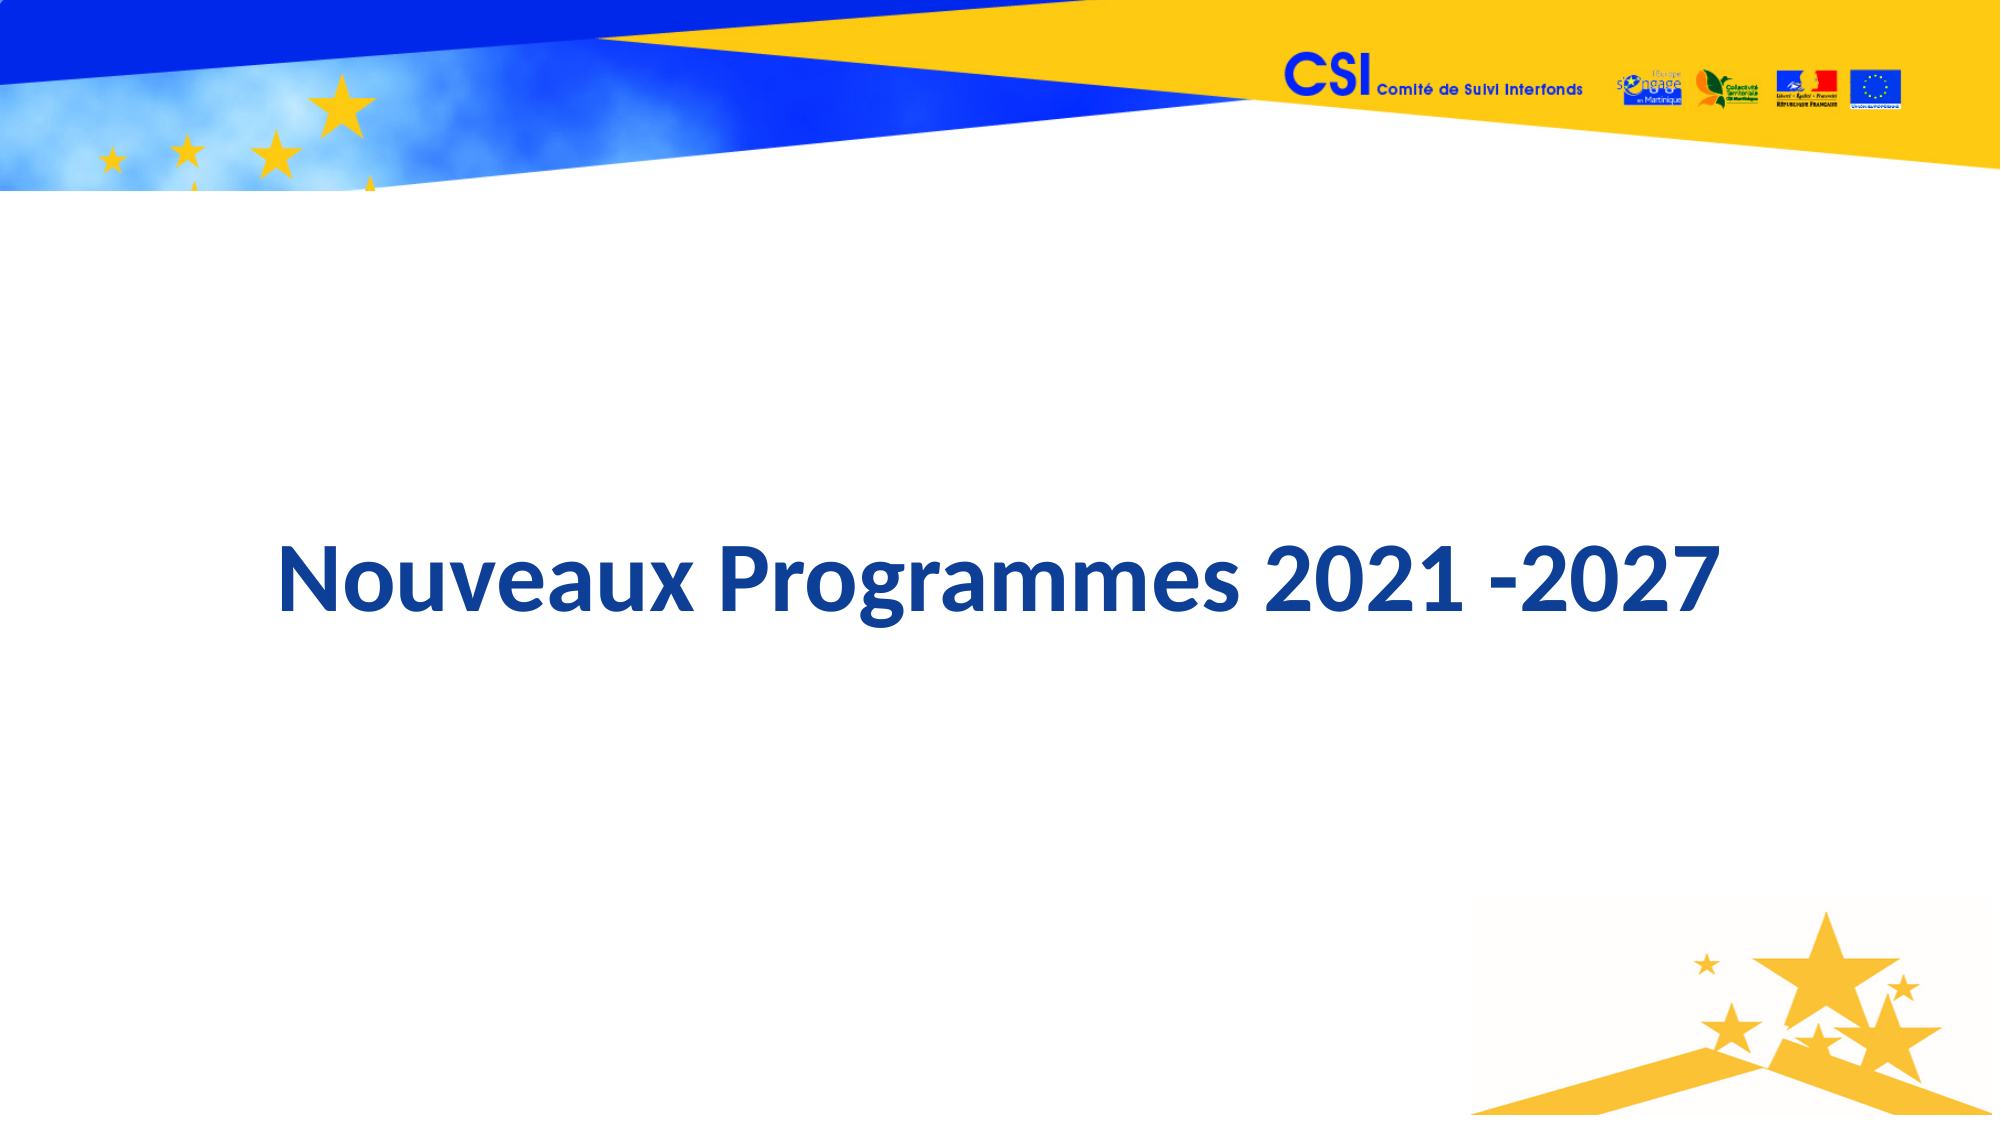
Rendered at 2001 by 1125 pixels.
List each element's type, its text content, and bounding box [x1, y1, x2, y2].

picture [1471, 898, 1993, 1115]
text_box Nouveaux Programmes 2021 -2027 [0, 517, 2000, 641]
picture [0, 0, 2000, 191]
